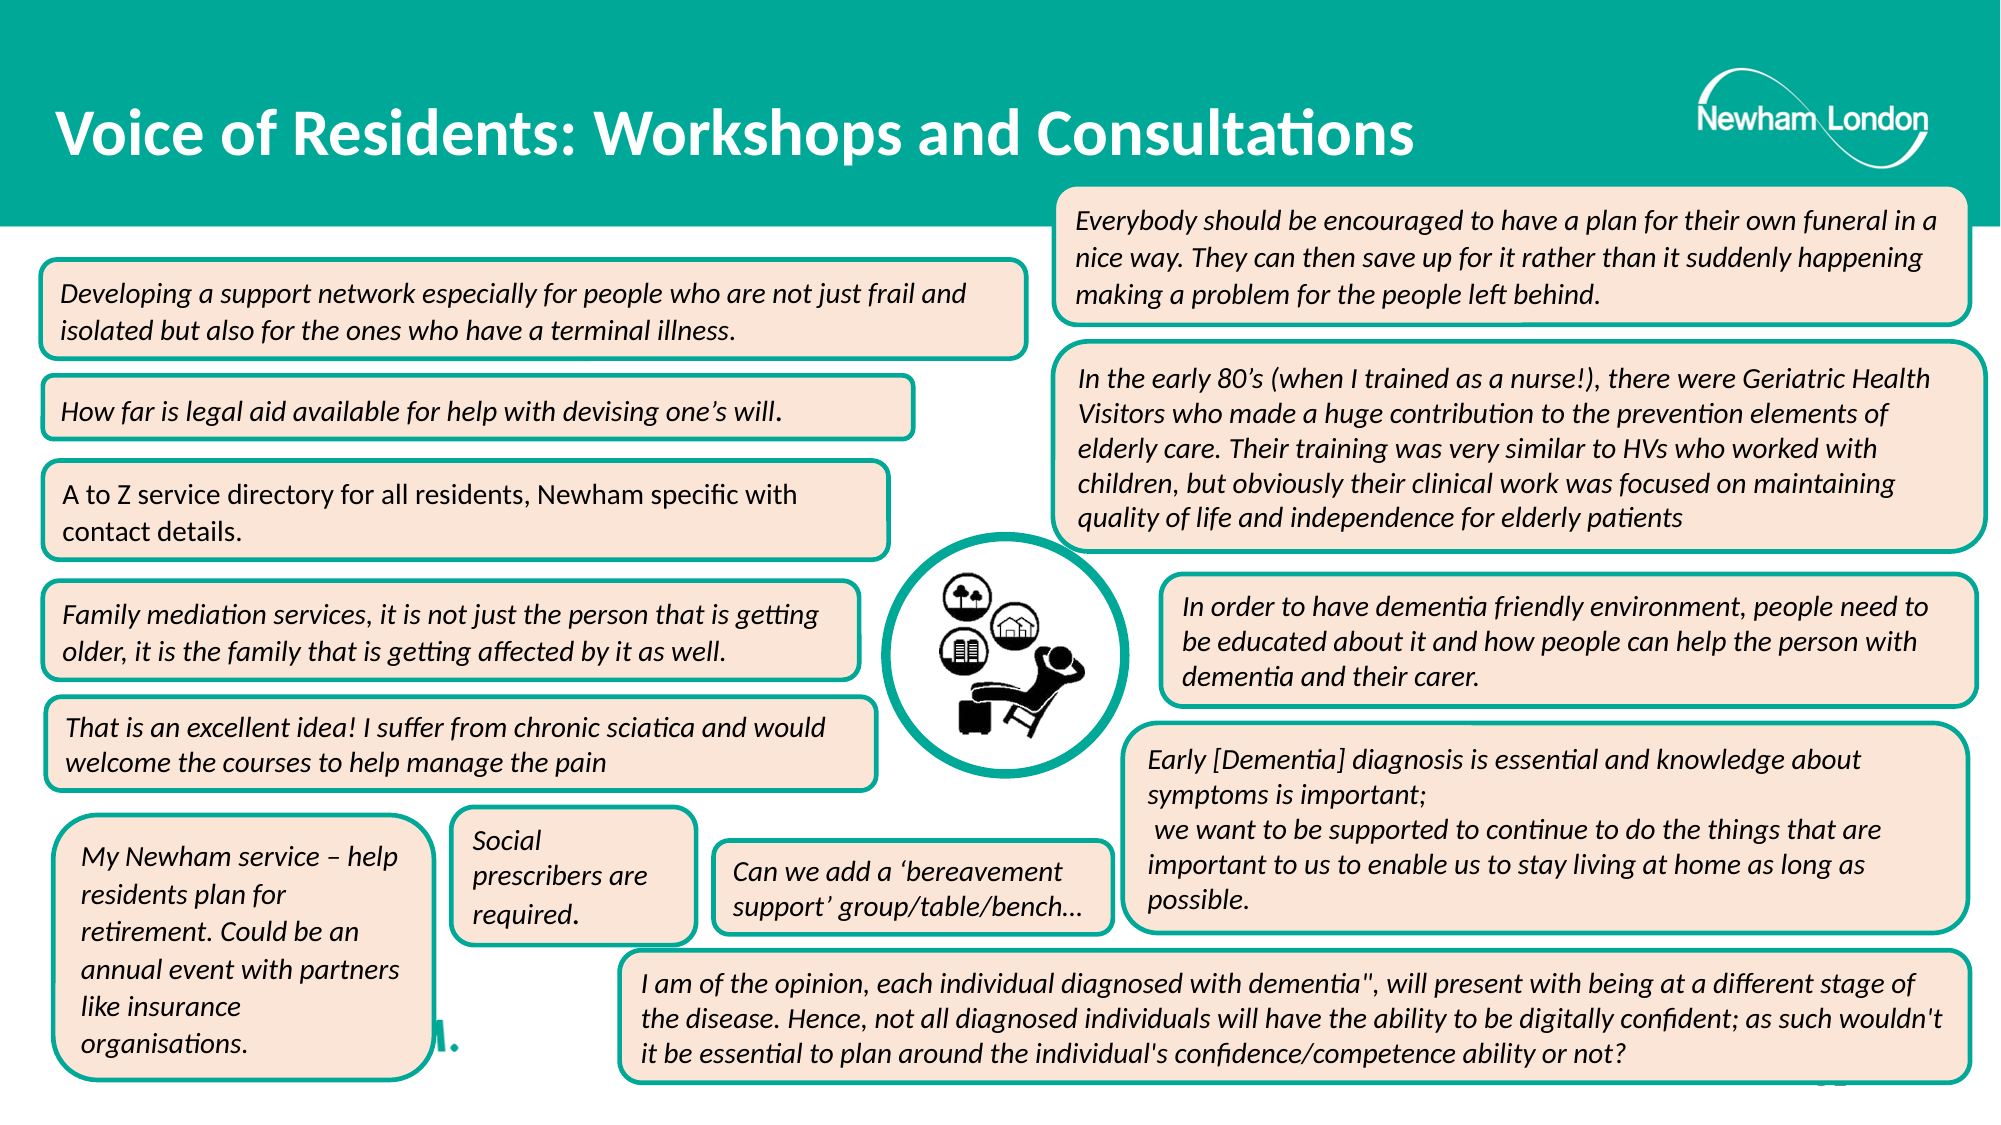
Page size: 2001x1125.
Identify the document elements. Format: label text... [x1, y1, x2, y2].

text_box Everybody should be encouraged to have a plan for their own funeral in a nice way. They can then save up for it rather than it suddenly happening making a problem for the people left behind. [1053, 184, 1971, 325]
text_box That is an excellent idea! I suffer from chronic sciatica and would welcome the courses to help manage the pain [45, 696, 877, 791]
text_box I am of the opinion, each individual diagnosed with dementia", will present with being at a different stage of the disease. Hence, not all diagnosed individuals will have the ability to be digitally confident; as such wouldn't it be essential to plan around the individual's confidence/competence ability or not? [619, 950, 1971, 1083]
text_box [884, 535, 1126, 775]
text_box Can we add a ‘bereavement support’ group/table/bench… [713, 840, 1113, 935]
text_box Early [Dementia] diagnosis is essential and knowledge about symptoms is important; we want to be supported to continue to do the things that are important to us to enable us to stay living at home as long as possible. [1122, 722, 1969, 934]
text_box In the early 80’s (when I trained as a nurse!), there were Geriatric Health Visitors who made a huge contribution to the prevention elements of elderly care. Their training was very similar to HVs who worked with children, but obviously their clinical work was focused on maintaining quality of life and independence for elderly patients [1052, 341, 1986, 552]
text_box A to Z service directory for all residents, Newham specific with contact details. [42, 460, 889, 560]
text_box Family mediation services, it is not just the person that is getting older, it is the family that is getting affected by it as well. [42, 580, 860, 680]
picture [0, 0, 2001, 1124]
text_box How far is legal aid available for help with devising one’s will. [42, 375, 914, 440]
text_box Developing a support network especially for people who are not just frail and isolated but also for the ones who have a terminal illness. [40, 259, 1027, 359]
text_box In order to have dementia friendly environment, people need to be educated about it and how people can help the person with dementia and their carer. [1160, 573, 1977, 707]
text_box My Newham service – help residents plan for retirement. Could be an annual event with partners like insurance organisations. [53, 814, 434, 1081]
slide_number 51 [1412, 1083, 1863, 1103]
title Voice of Residents: Workshops and Consultations [40, 61, 1862, 206]
text_box Social prescribers are required. [451, 806, 697, 946]
